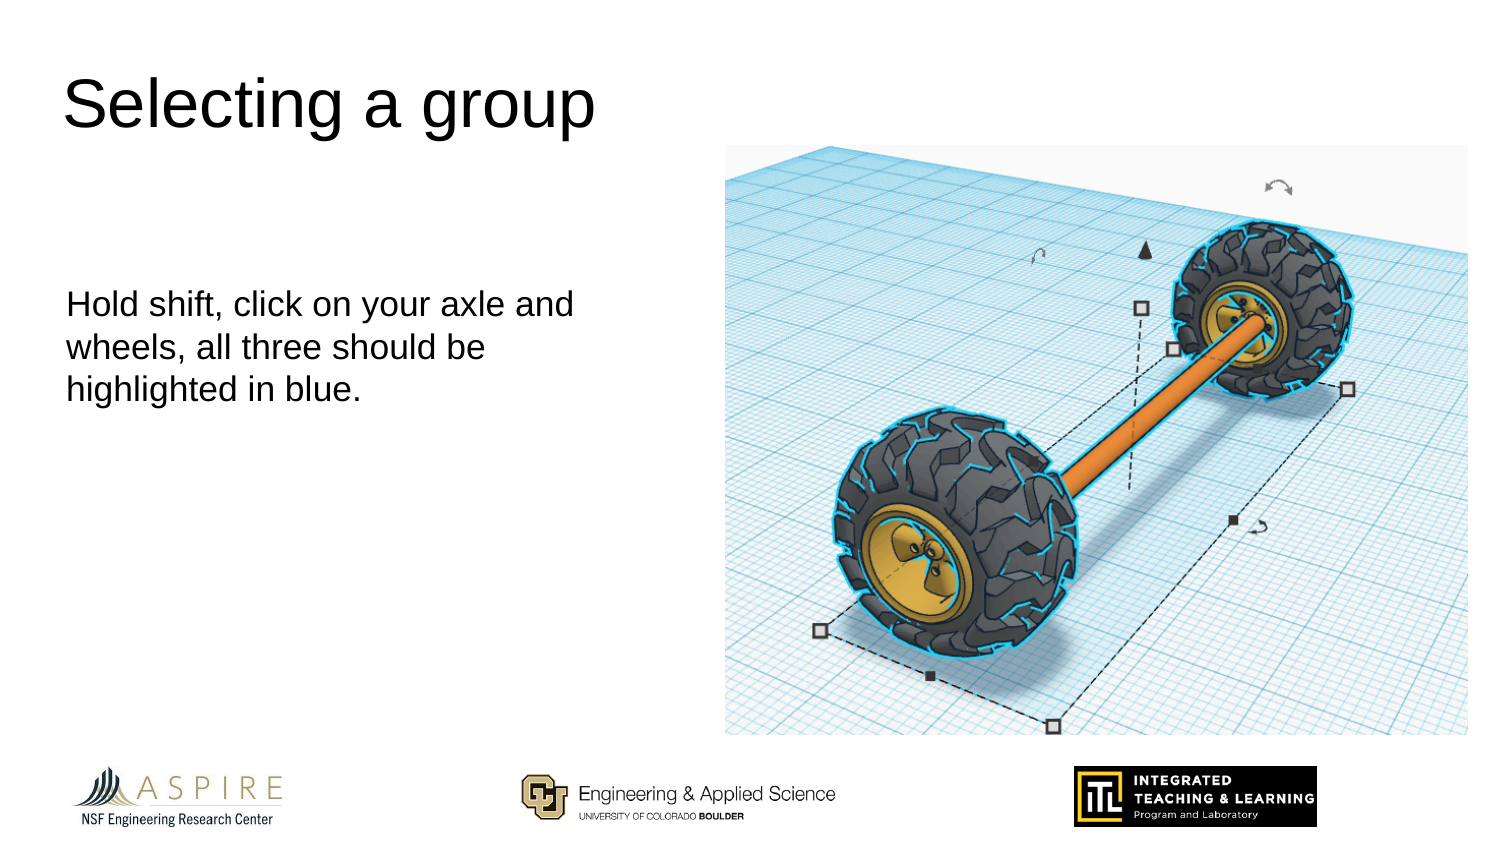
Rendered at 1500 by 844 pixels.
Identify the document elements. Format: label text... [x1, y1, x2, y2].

picture [1074, 766, 1317, 827]
title Selecting a group [51, 57, 1449, 152]
text_box Hold shift, click on your axle and wheels, all three should be highlighted in blue. [51, 266, 635, 424]
picture [521, 774, 835, 820]
picture [70, 766, 282, 827]
picture [725, 145, 1469, 735]
